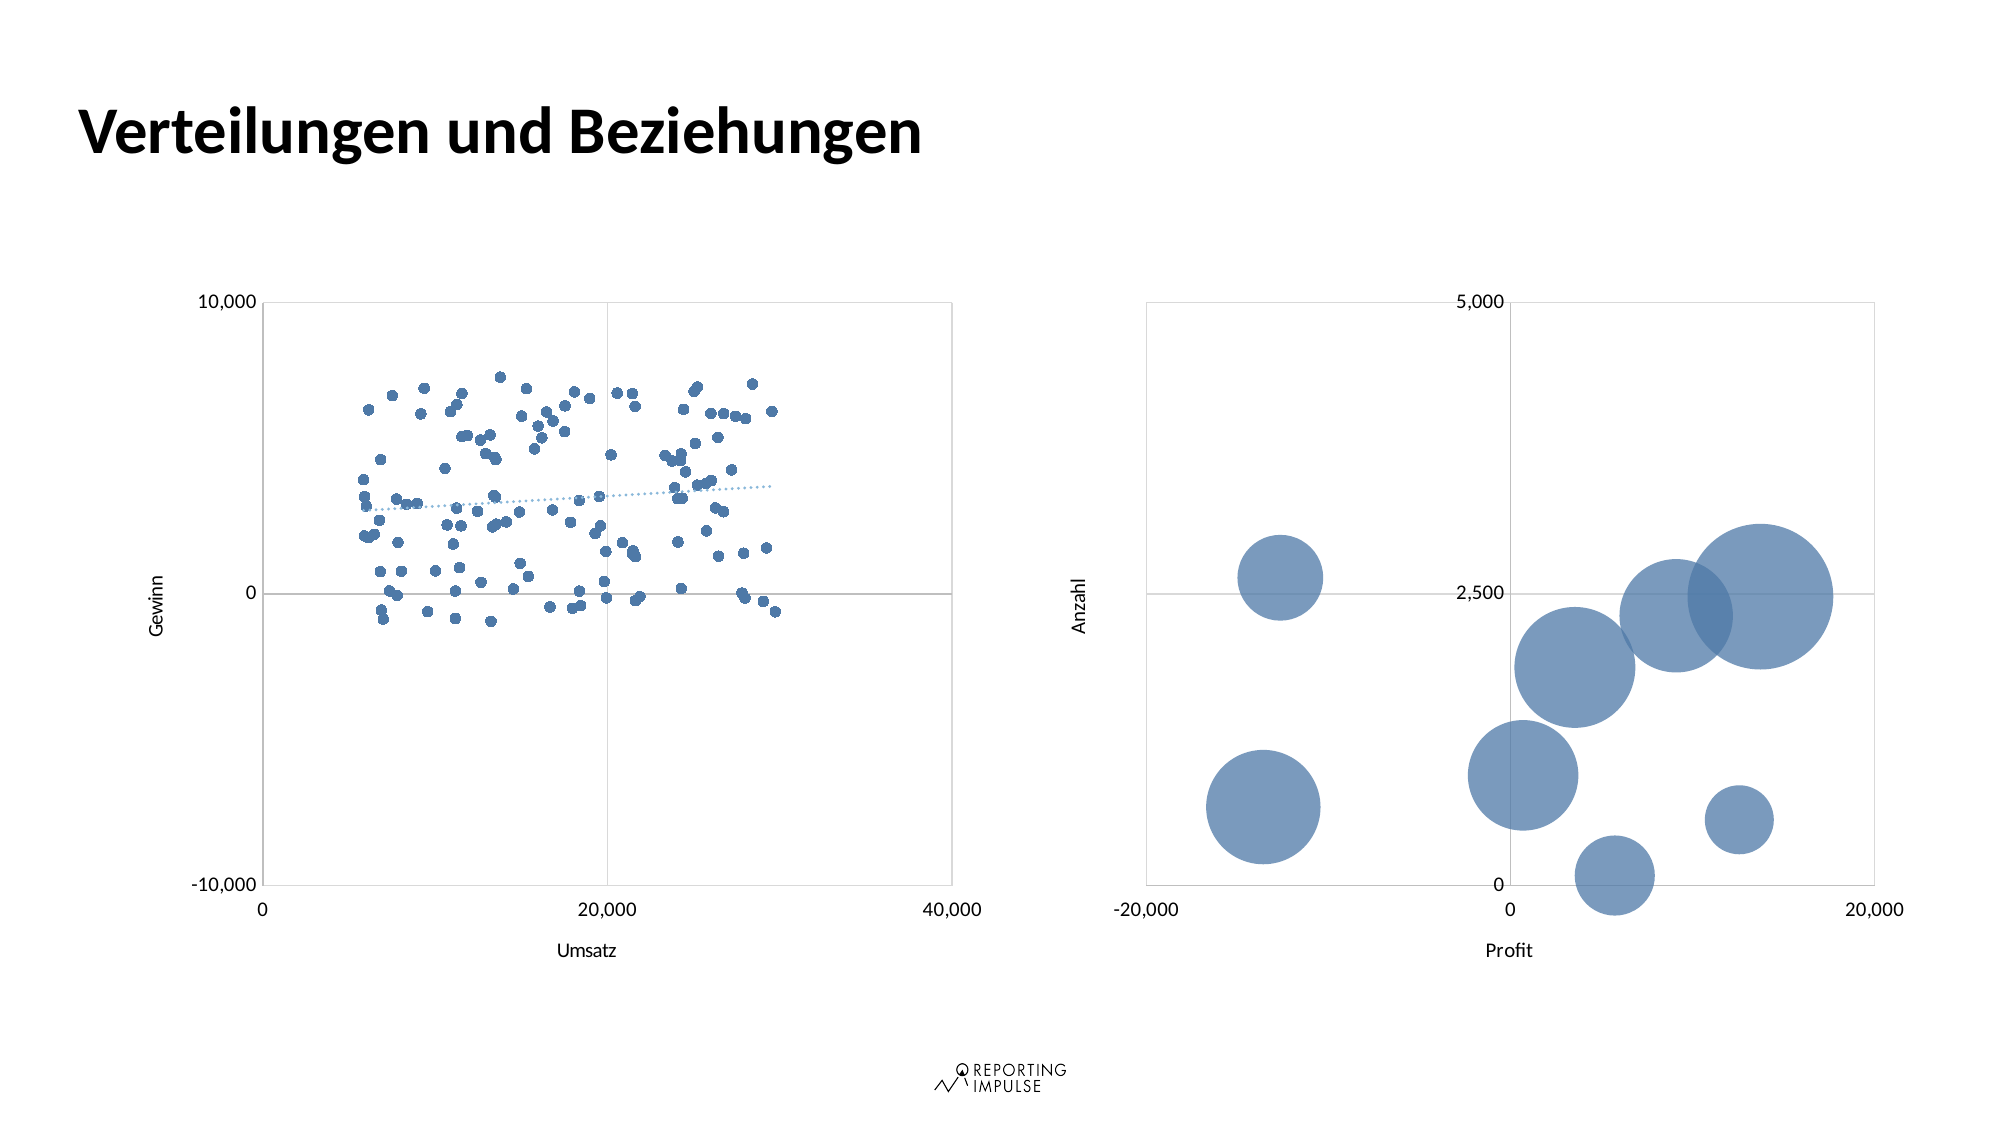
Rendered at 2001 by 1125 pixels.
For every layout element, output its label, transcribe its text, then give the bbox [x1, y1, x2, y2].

chart [1036, 278, 1923, 993]
picture [934, 1063, 1066, 1093]
title Verteilungen und Beziehungen [63, 84, 1937, 181]
chart [113, 278, 1000, 993]
